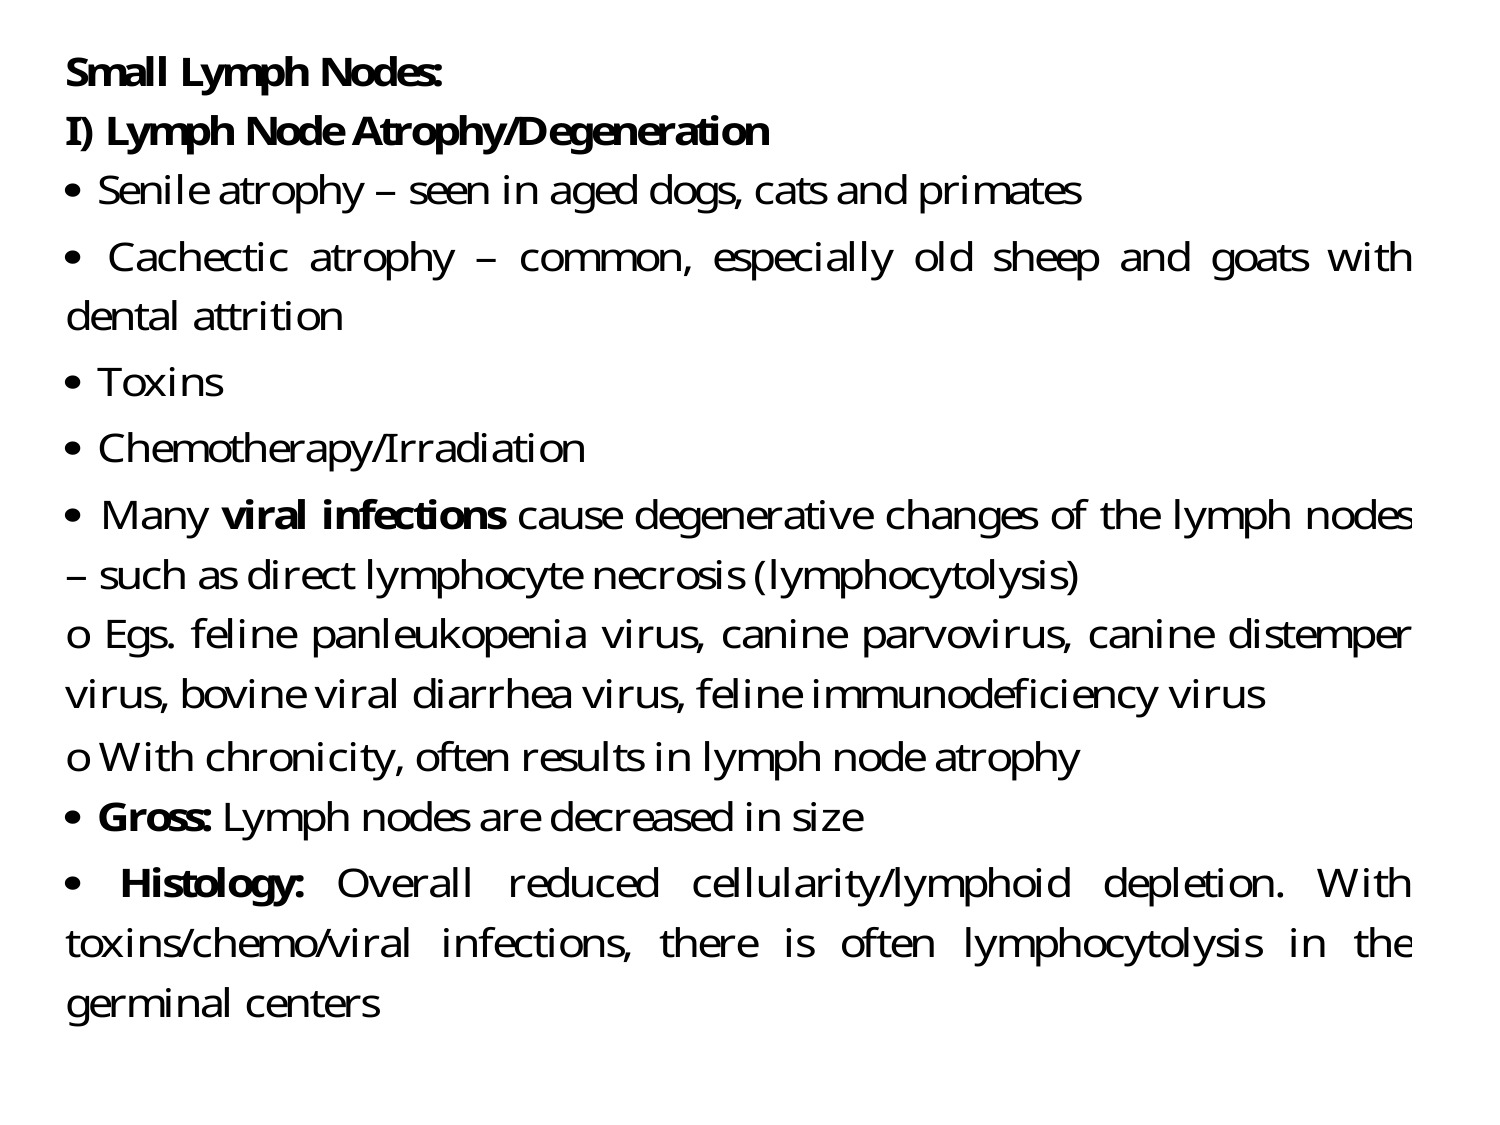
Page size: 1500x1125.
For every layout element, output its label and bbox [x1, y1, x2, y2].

list [64, 42, 1412, 1036]
